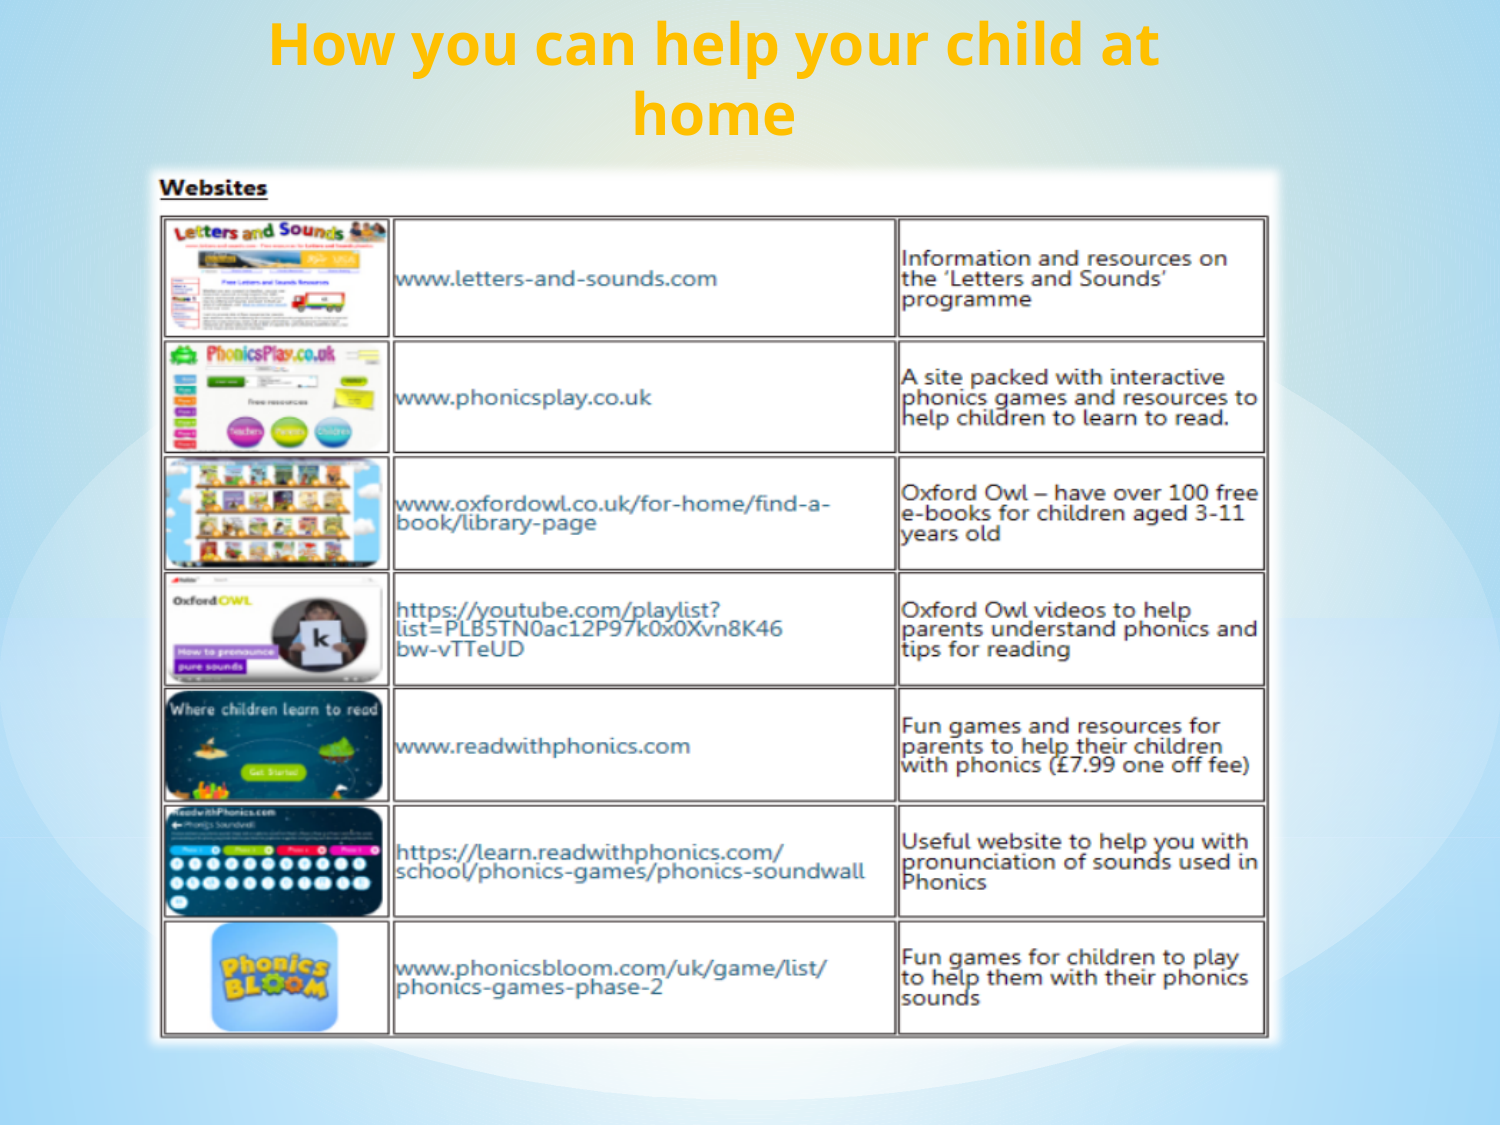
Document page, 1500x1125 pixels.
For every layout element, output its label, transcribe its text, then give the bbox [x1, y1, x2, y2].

text_box How you can help your child at home [186, 0, 1243, 155]
picture [141, 160, 1288, 1053]
